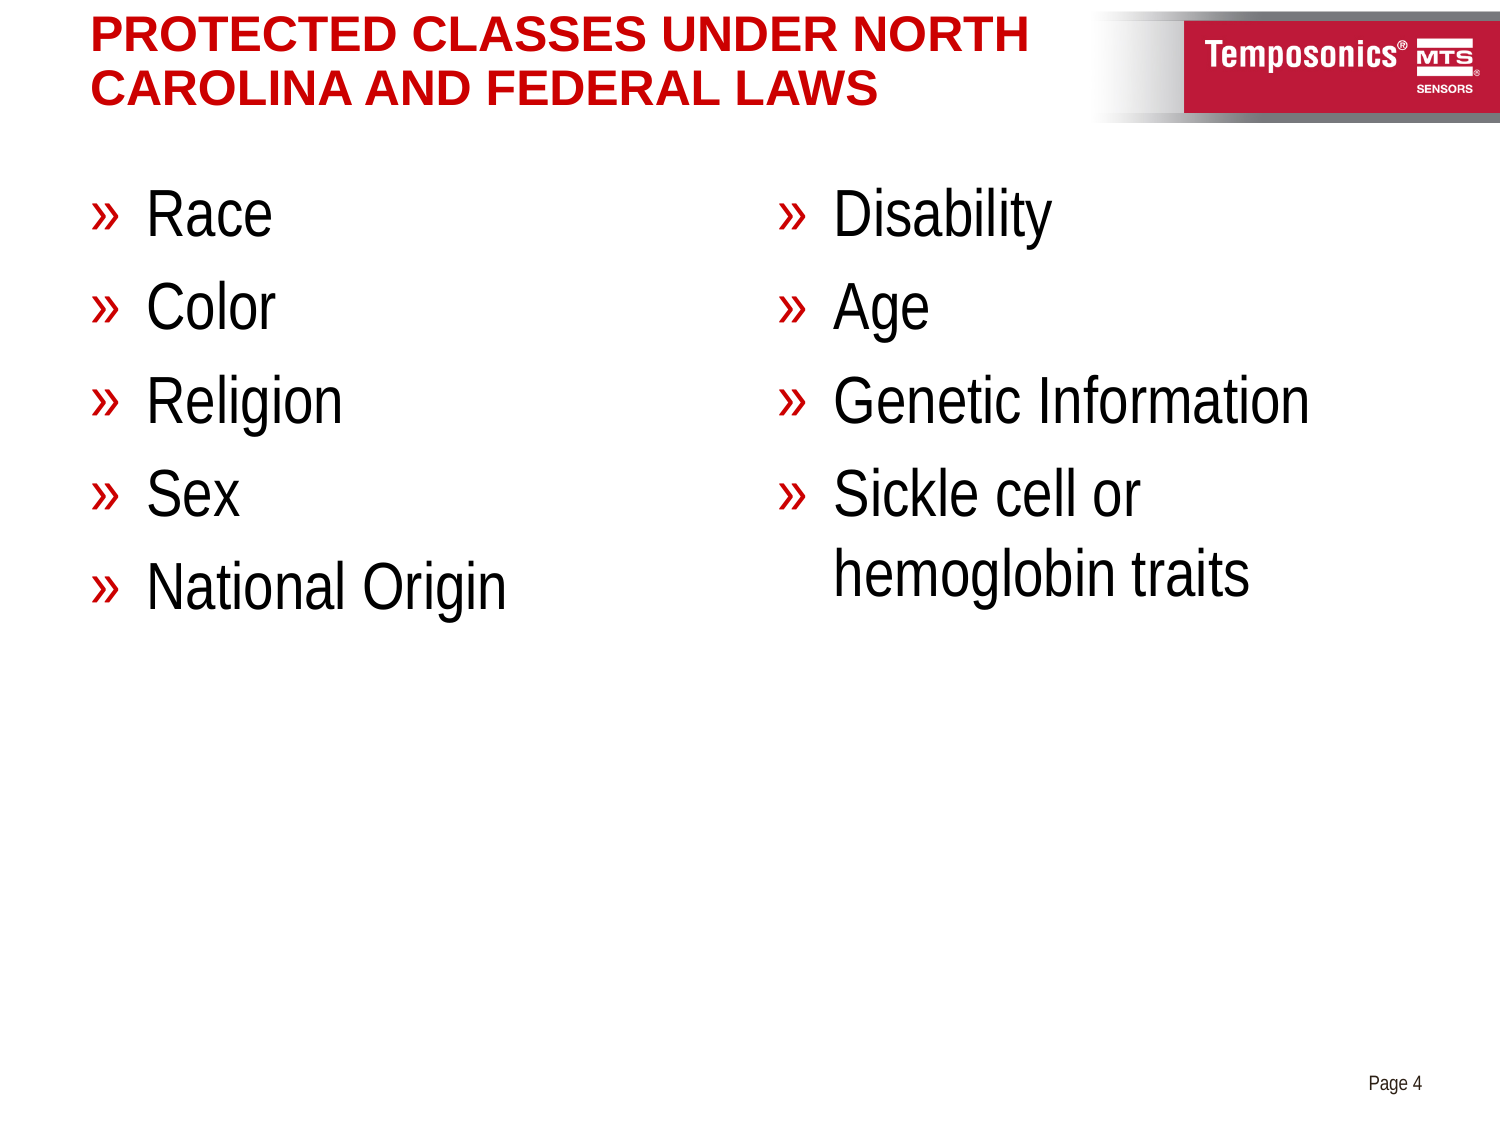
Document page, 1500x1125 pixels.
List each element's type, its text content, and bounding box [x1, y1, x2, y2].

list Race Color Religion Sex National Origin [75, 162, 744, 1000]
picture [1023, 0, 1500, 136]
slide_number Page 4 [1087, 1062, 1438, 1103]
title Protected Classes Under North Carolina and Federal Laws [75, 12, 1138, 113]
list Disability Age Genetic Information Sickle cell or hemoglobin traits [762, 162, 1432, 1000]
